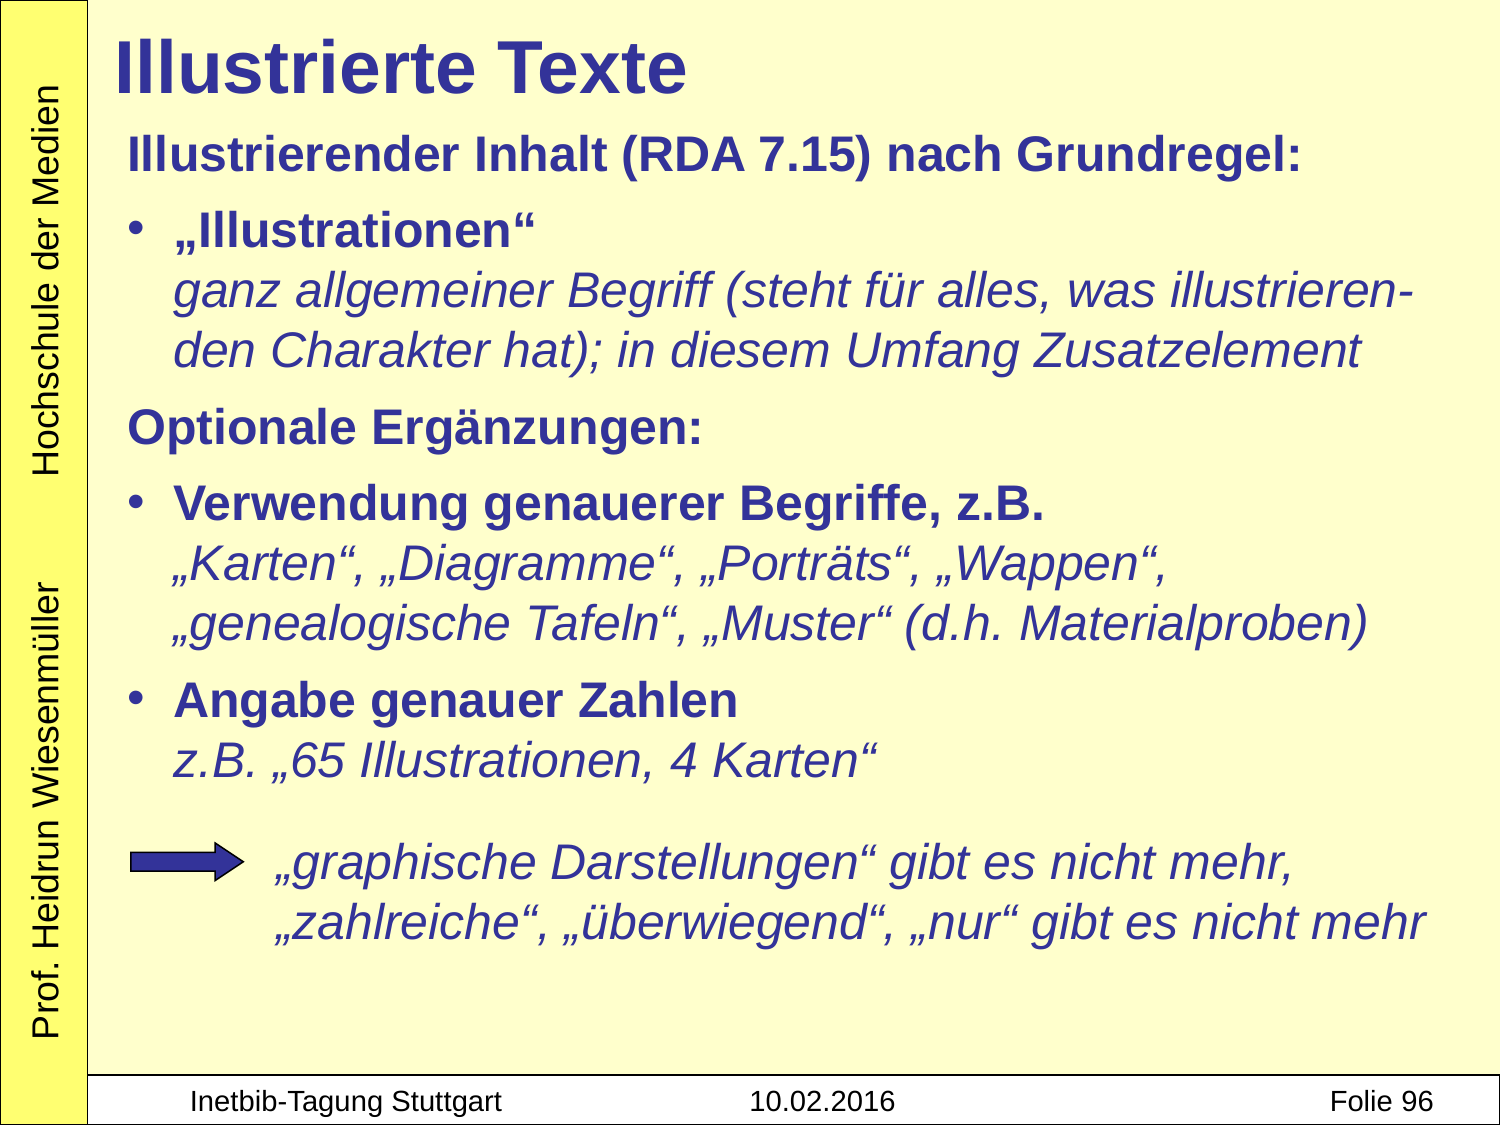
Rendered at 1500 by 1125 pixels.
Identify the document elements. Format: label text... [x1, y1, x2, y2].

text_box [64, 822, 1471, 959]
text_box Illustrierte Texte [100, 0, 1401, 116]
text_box Illustrierender Inhalt (RDA 7.15) nach Grundregel: „Illustrationen“ ganz allgemeiner Begriff (steht für alles, was illustrieren-den Charakter hat); in diesem Umfang Zusatzelement Optionale Ergänzungen: Verwendung genauerer Begriffe, z.B. „Karten“, „Diagramme“, „Porträts“, „Wappen“, „genealogische Tafeln“, „Muster“ (d.h. Materialproben) Angabe genauer Zahlen z.B. „65 Illustrationen, 4 Karten“ [112, 113, 1471, 795]
